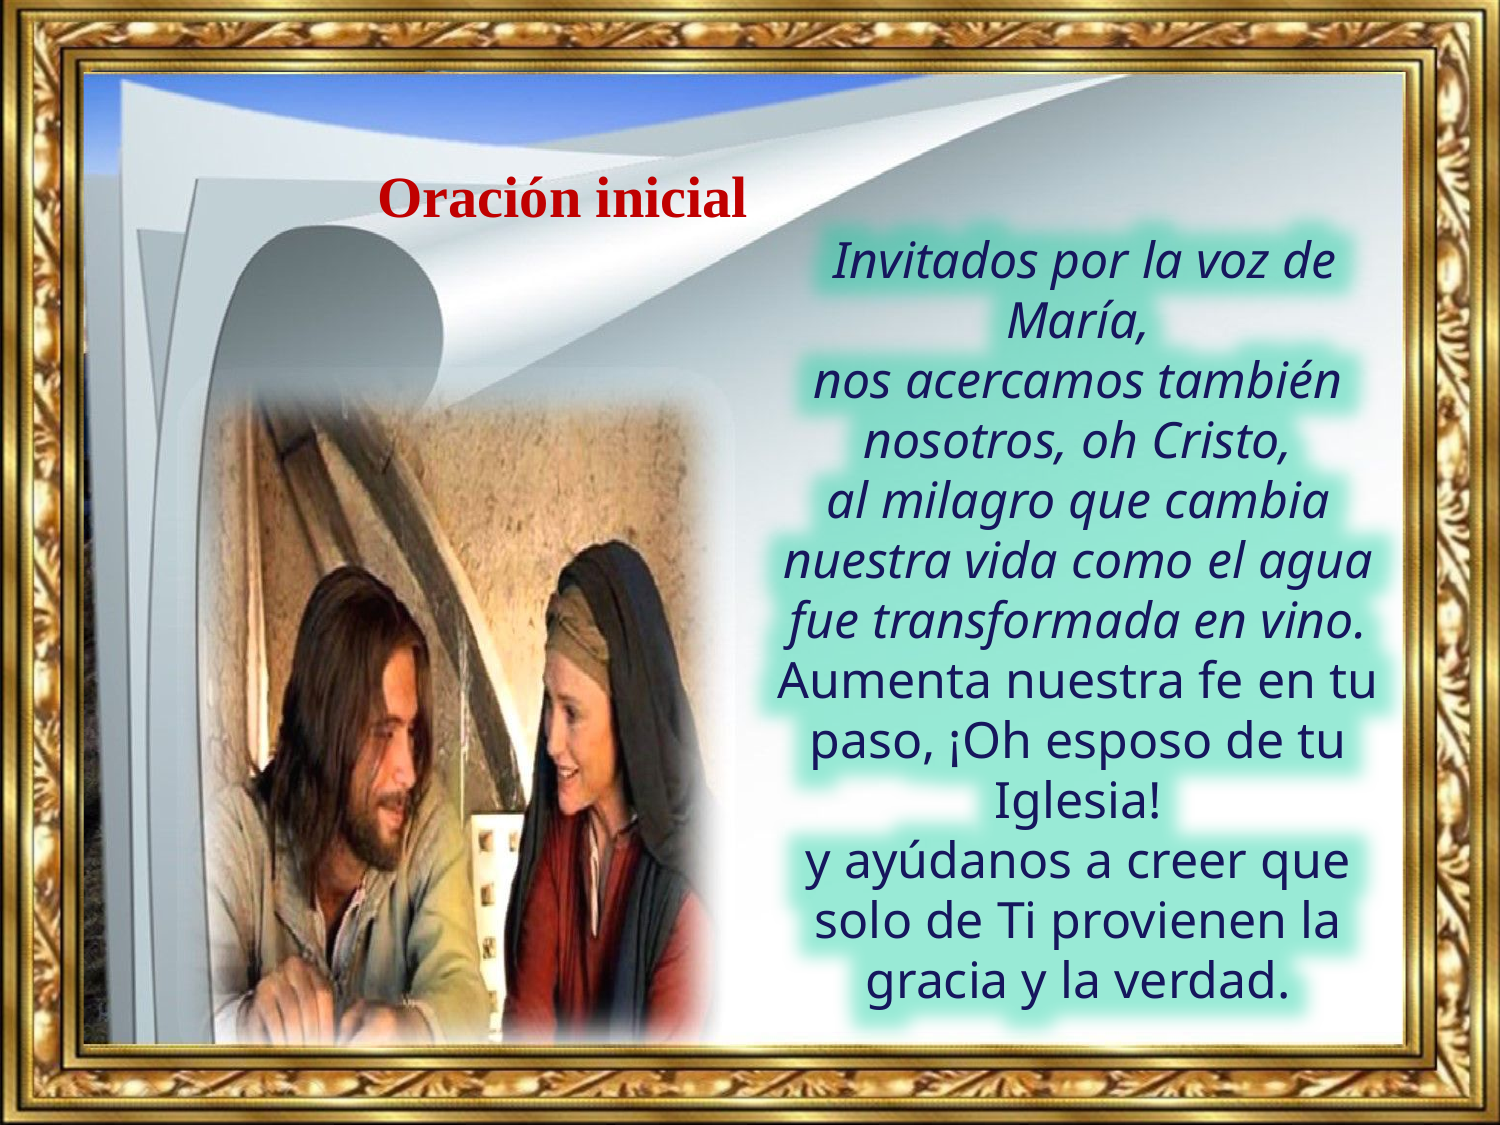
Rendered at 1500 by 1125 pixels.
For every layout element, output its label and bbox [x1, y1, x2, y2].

text_box [10, 0, 605, 347]
picture [0, 0, 1500, 1125]
text_box [60, 27, 655, 397]
text_box [47, 795, 77, 881]
text_box [1411, 795, 1471, 881]
